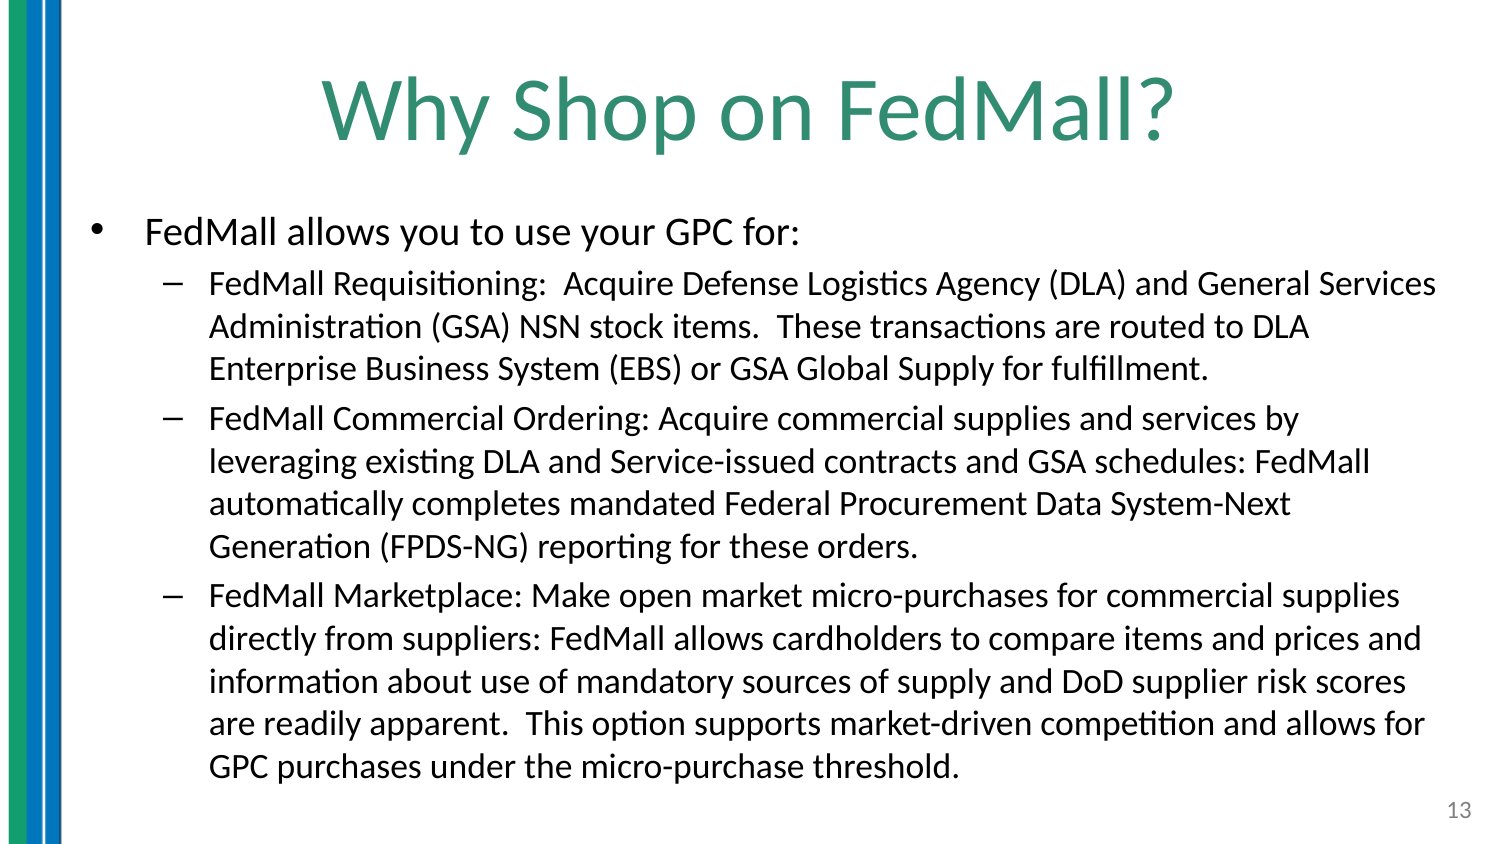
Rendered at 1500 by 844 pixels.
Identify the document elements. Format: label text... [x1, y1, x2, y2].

list FedMall allows you to use your GPC for: FedMall Requisitioning: Acquire Defense Logistics Agency (DLA) and General Services Administration (GSA) NSN stock items. These transactions are routed to DLA Enterprise Business System (EBS) or GSA Global Supply for fulfillment. FedMall Commercial Ordering: Acquire commercial supplies and services by leveraging existing DLA and Service-issued contracts and GSA schedules: FedMall automatically completes mandated Federal Procurement Data System-Next Generation (FPDS-NG) reporting for these orders. FedMall Marketplace: Make open market micro-purchases for commercial supplies directly from suppliers: FedMall allows cardholders to compare items and prices and information about use of mandatory sources of supply and DoD supplier risk scores are readily apparent. This option supports market-driven competition and allows for GPC purchases under the micro-purchase threshold. [75, 196, 1456, 810]
title Why Shop on FedMall? [75, 33, 1425, 175]
picture [29, 0, 1500, 844]
picture [0, 0, 26, 844]
